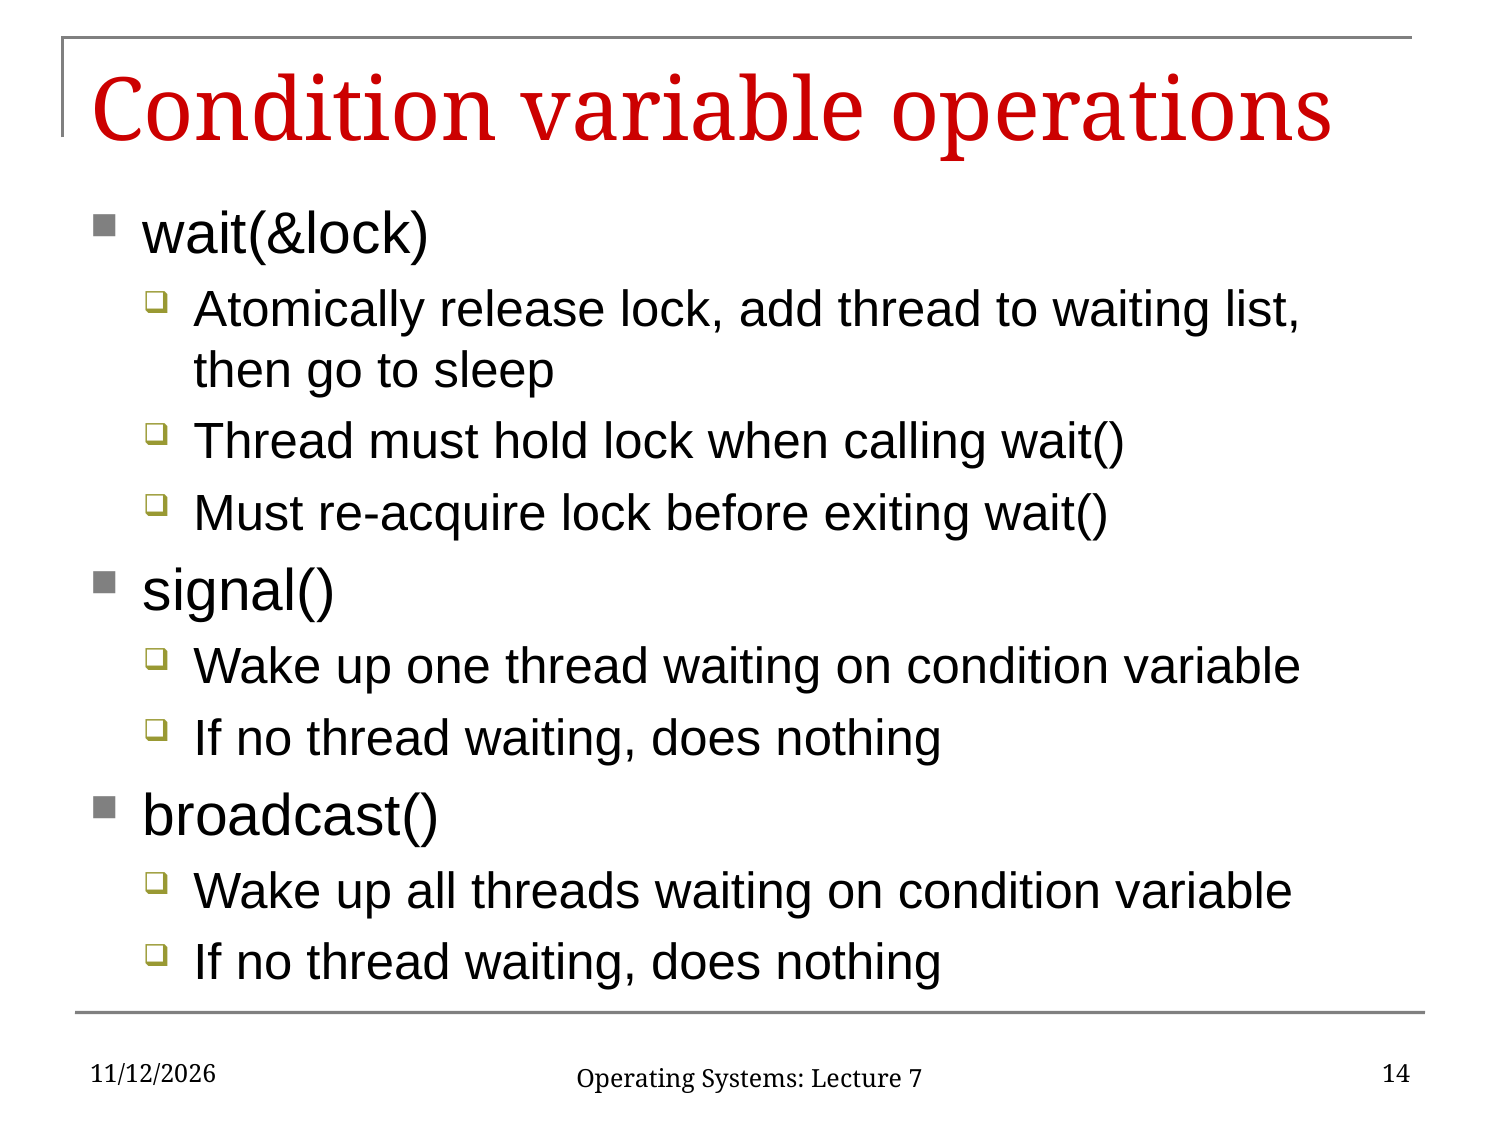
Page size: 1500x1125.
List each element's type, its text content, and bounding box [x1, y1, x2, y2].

footer Operating Systems: Lecture 7 [512, 1024, 988, 1101]
title Condition variable operations [75, 45, 1425, 163]
list wait(&lock) Atomically release lock, add thread to waiting list, then go to sleep Thread must hold lock when calling wait() Must re-acquire lock before exiting wait() signal() Wake up one thread waiting on condition variable If no thread waiting, does nothing broadcast() Wake up all threads waiting on condition variable If no thread waiting, does nothing [75, 187, 1425, 1006]
slide_number 14 [1074, 1023, 1426, 1100]
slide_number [74, 1023, 426, 1100]
